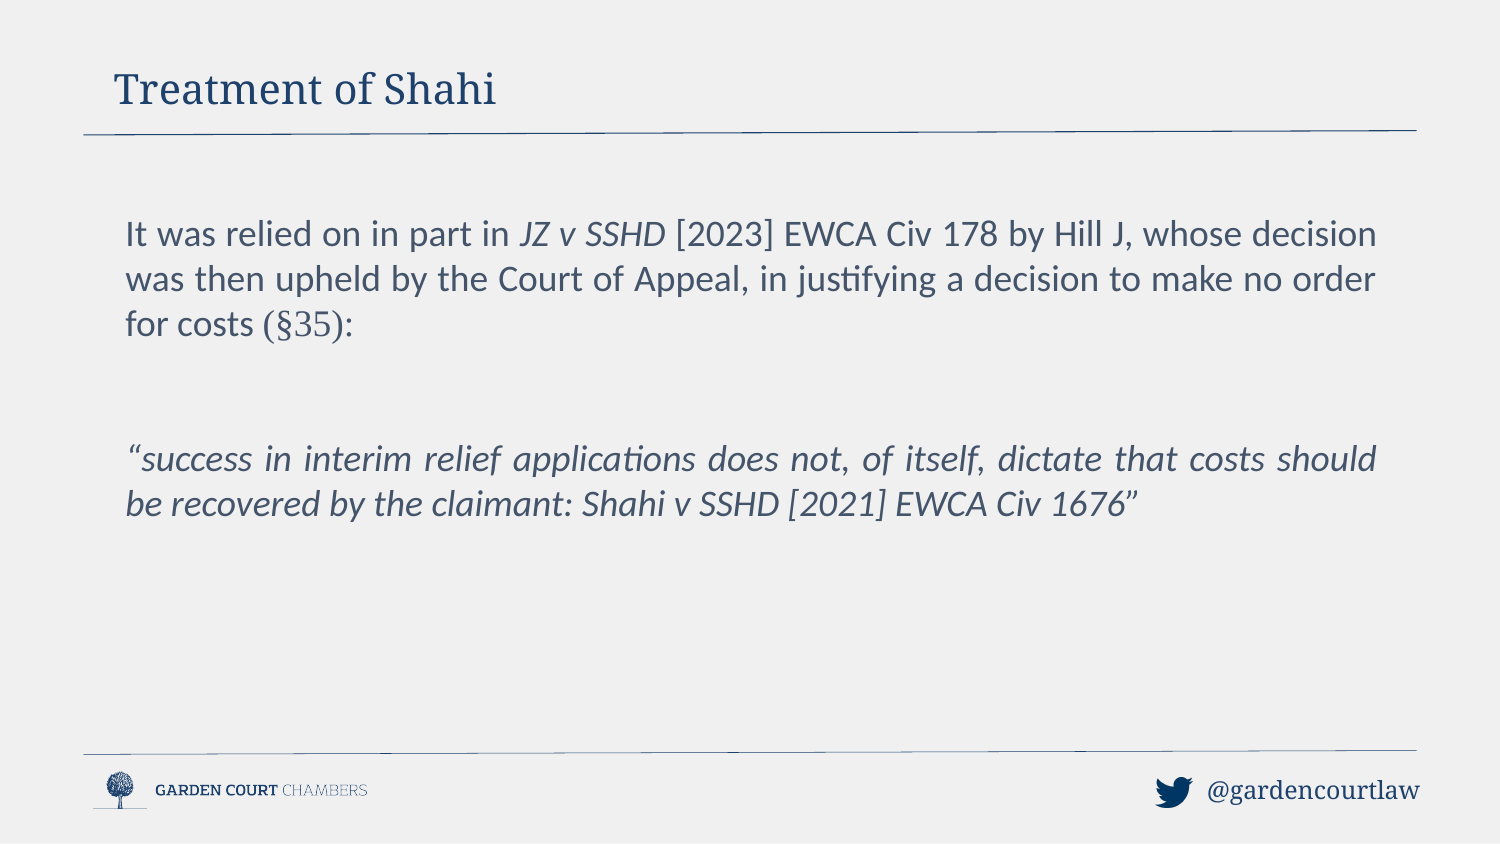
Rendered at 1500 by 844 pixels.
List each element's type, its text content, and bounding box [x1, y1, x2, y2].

picture [93, 771, 367, 809]
picture [1155, 777, 1193, 808]
text_box It was relied on in part in JZ v SSHD [2023] EWCA Civ 178 by Hill J, whose decision was then upheld by the Court of Appeal, in justifying a decision to make no order for costs (§35): “success in interim relief applications does not, of itself, dictate that costs should be recovered by the claimant: Shahi v SSHD [2021] EWCA Civ 1676” [110, 202, 1393, 637]
list Treatment of Shahi [98, 61, 957, 111]
